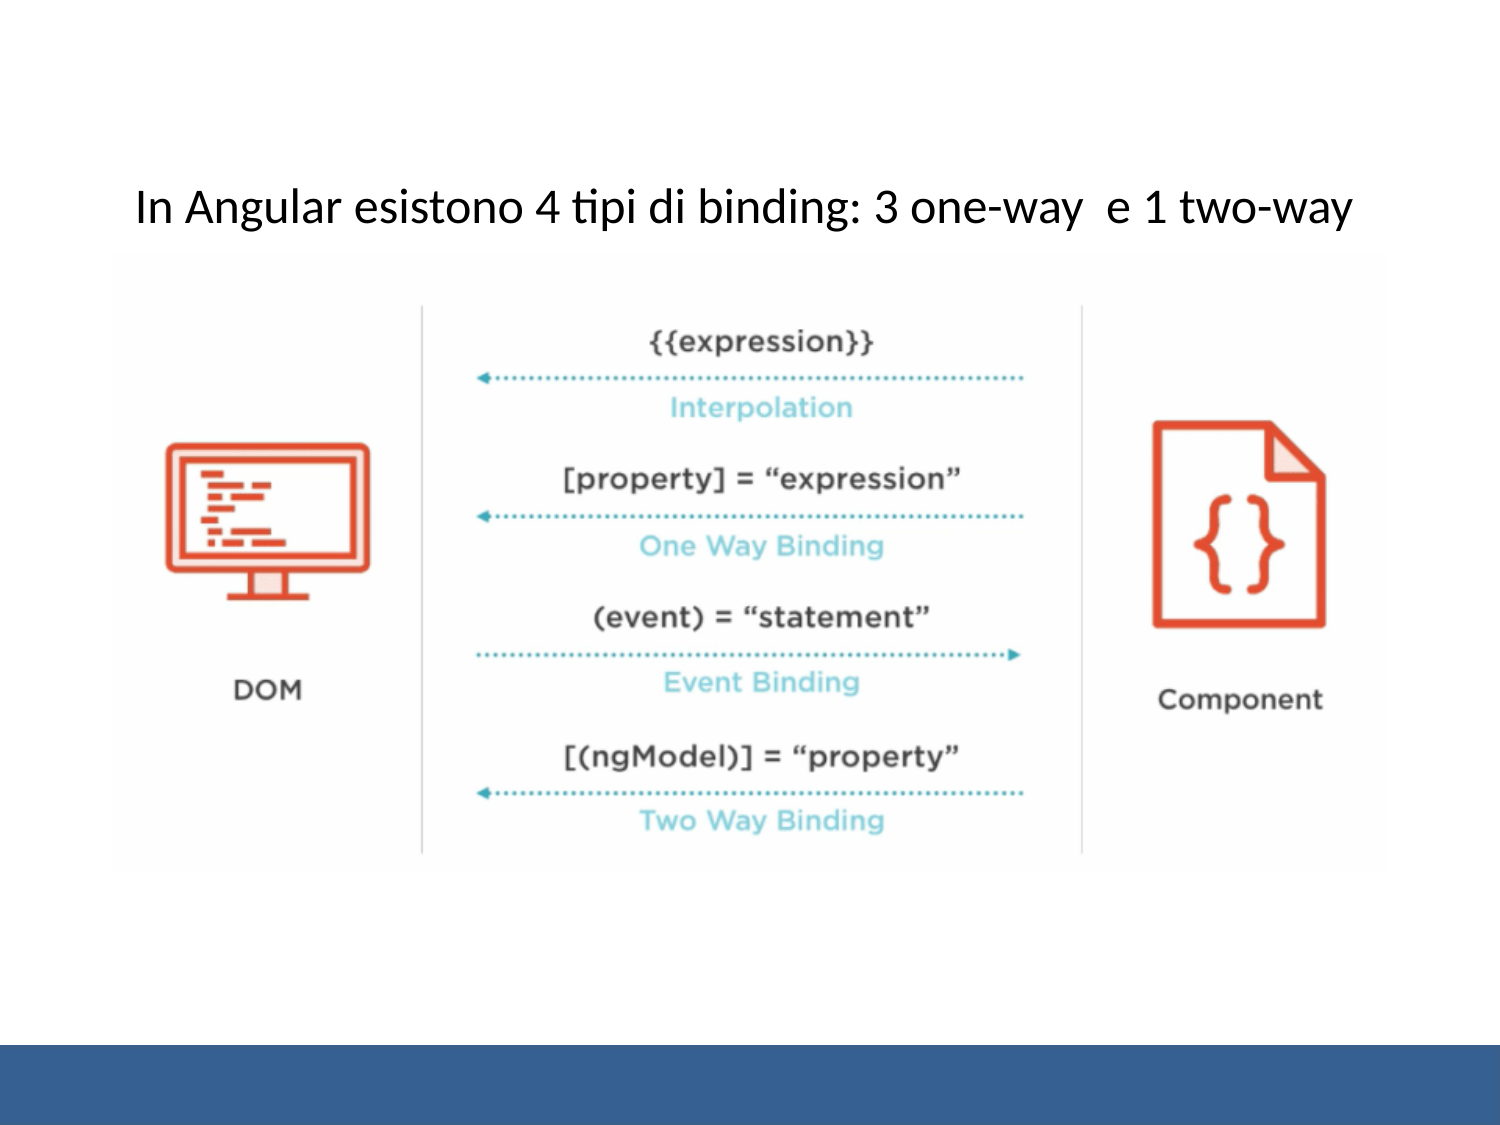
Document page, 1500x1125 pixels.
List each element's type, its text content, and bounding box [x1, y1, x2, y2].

picture [112, 253, 1388, 872]
text_box [0, 1045, 1500, 1125]
text_box In Angular esistono 4 tipi di binding: 3 one-way e 1 two-way [112, 165, 1388, 241]
